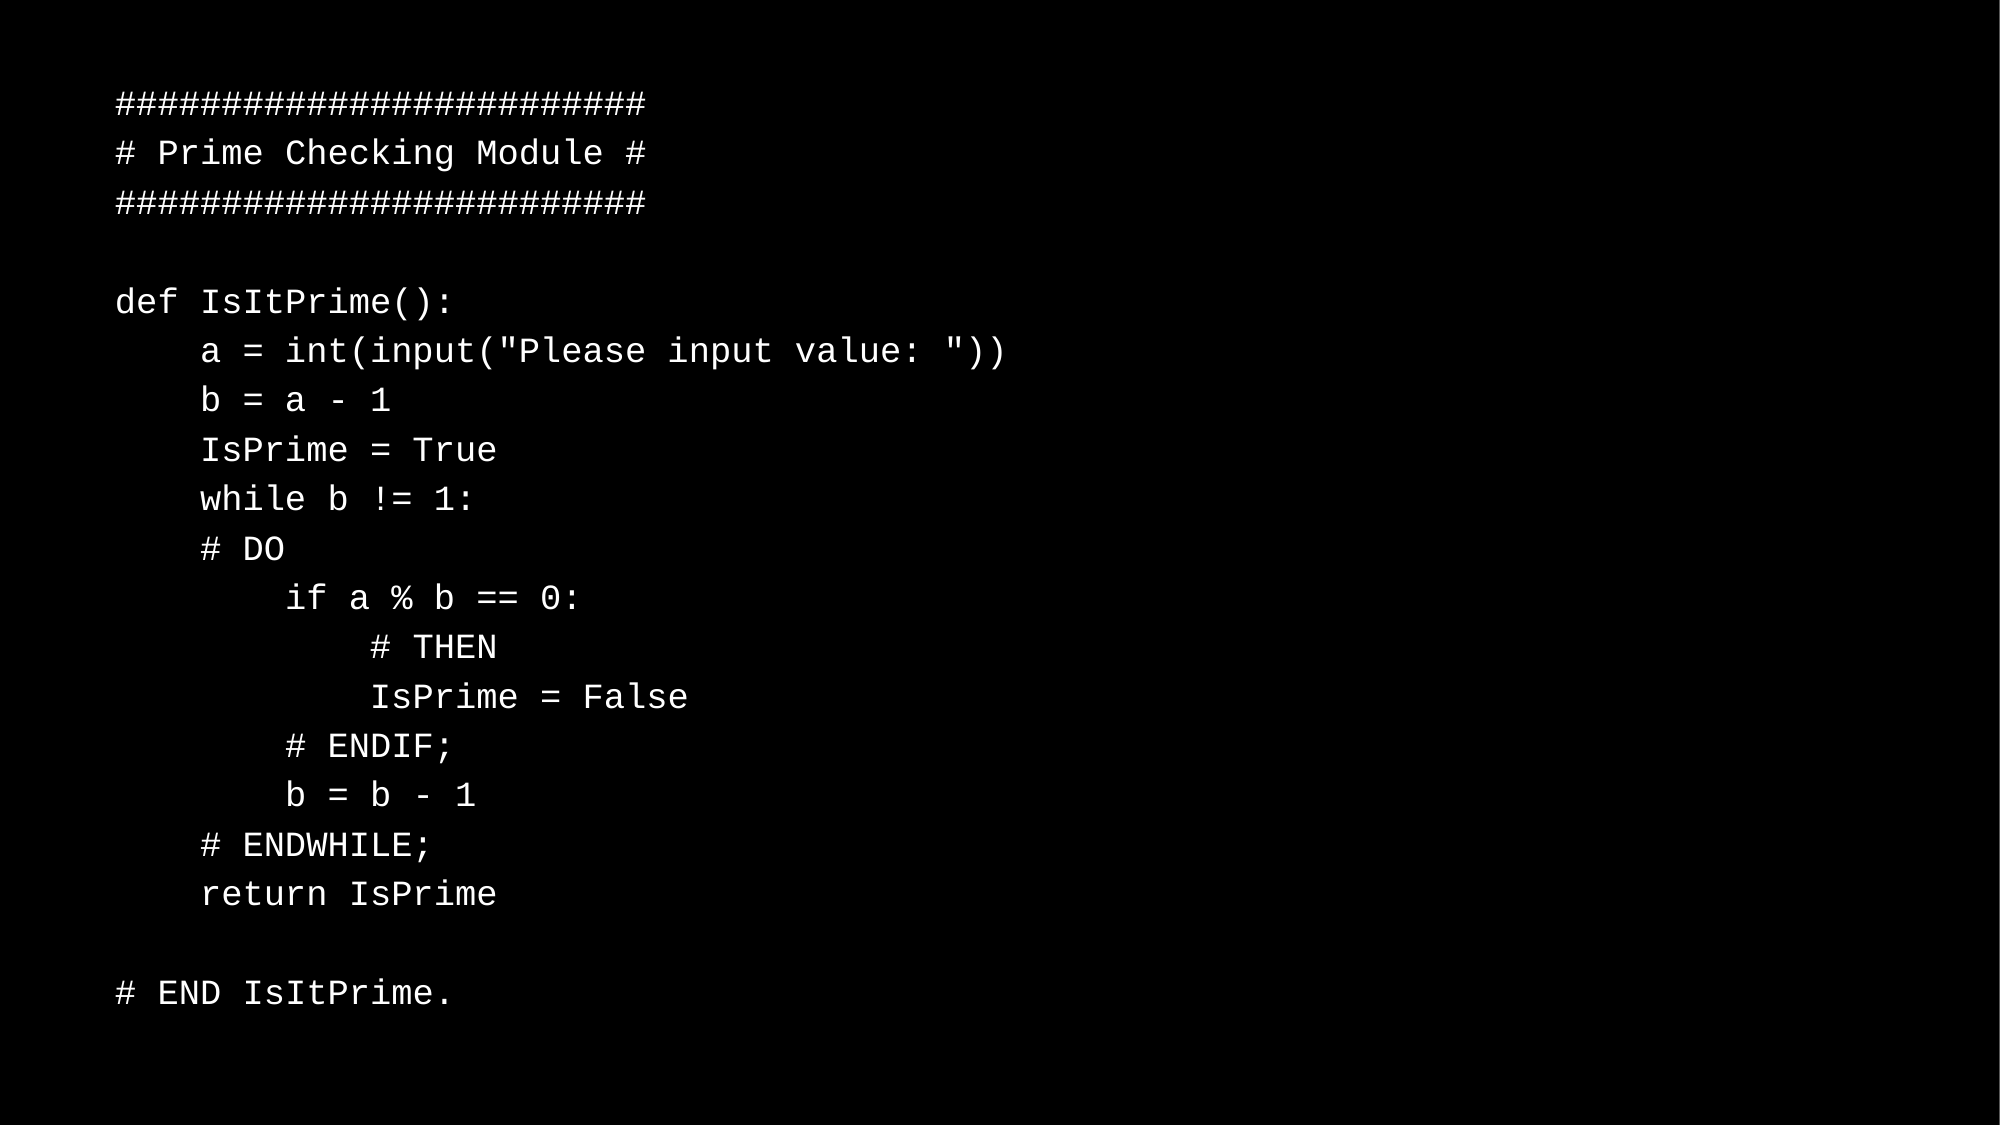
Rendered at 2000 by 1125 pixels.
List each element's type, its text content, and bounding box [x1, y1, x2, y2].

list ######################### # Prime Checking Module # ######################### def IsItPrime(): a = int(input("Please input value: ")) b = a - 1 IsPrime = True while b != 1: # DO if a % b == 0: # THEN IsPrime = False # ENDIF; b = b - 1 # ENDWHILE; return IsPrime # END IsItPrime. [99, 72, 1900, 1035]
